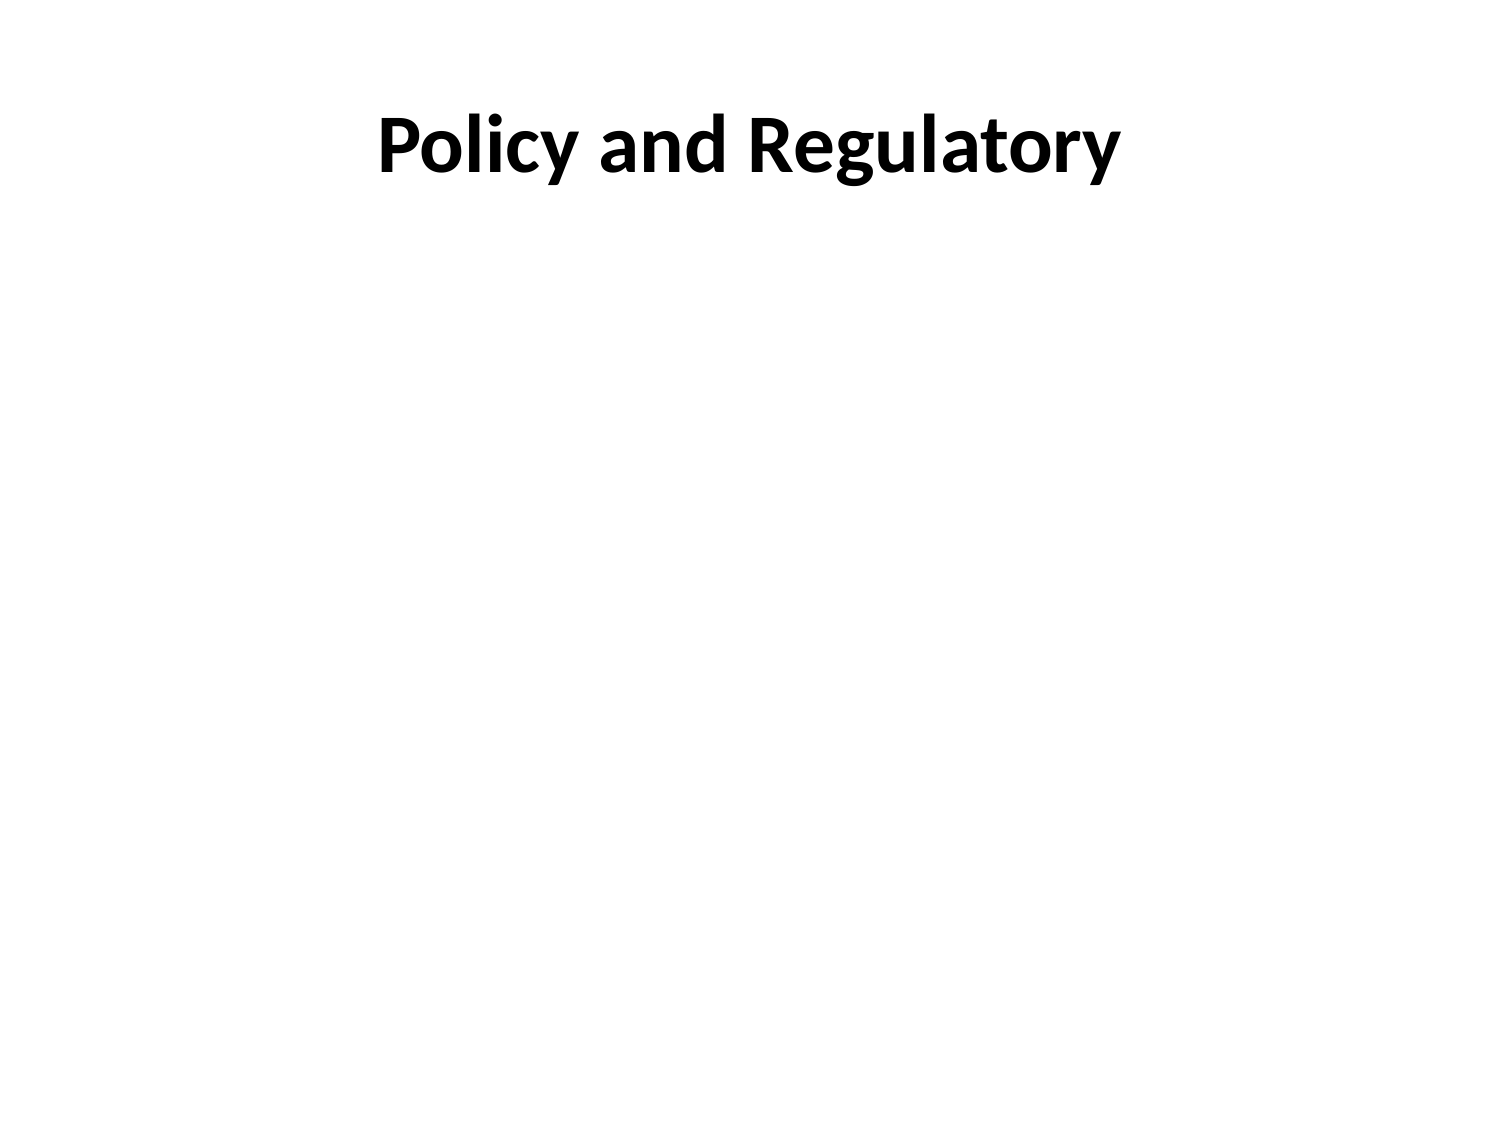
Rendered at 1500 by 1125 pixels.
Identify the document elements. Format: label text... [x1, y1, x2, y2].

title Policy and Regulatory [75, 45, 1425, 233]
